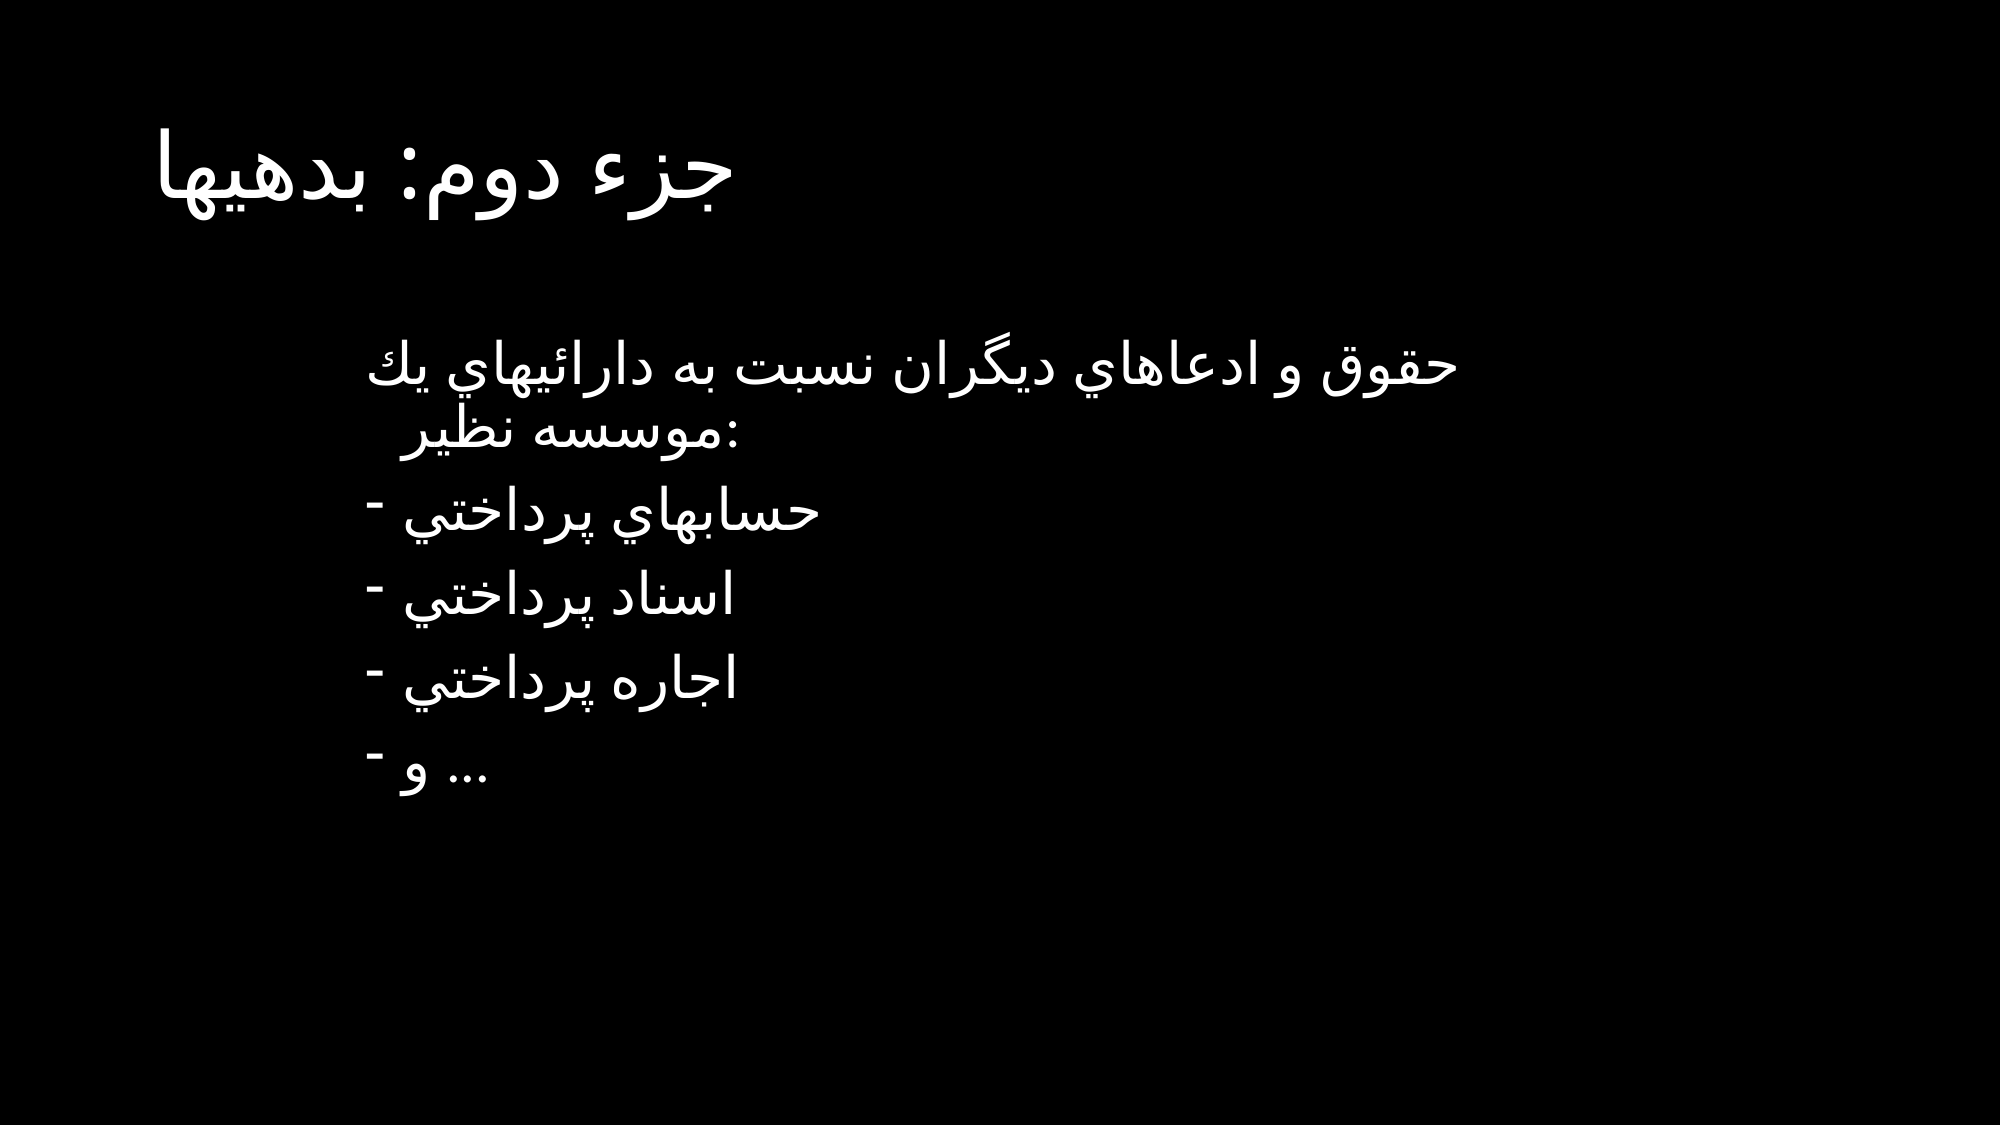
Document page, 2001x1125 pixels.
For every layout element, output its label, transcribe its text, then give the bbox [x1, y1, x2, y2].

title جزء دوم: بدهيها [137, 59, 1863, 278]
list حقوق و ادعاهاي ديگران نسبت به دارائيهاي يك موسسه نظير: حسابهاي پرداختي اسناد پرداختي اجاره پرداختي و ... [350, 326, 1638, 885]
